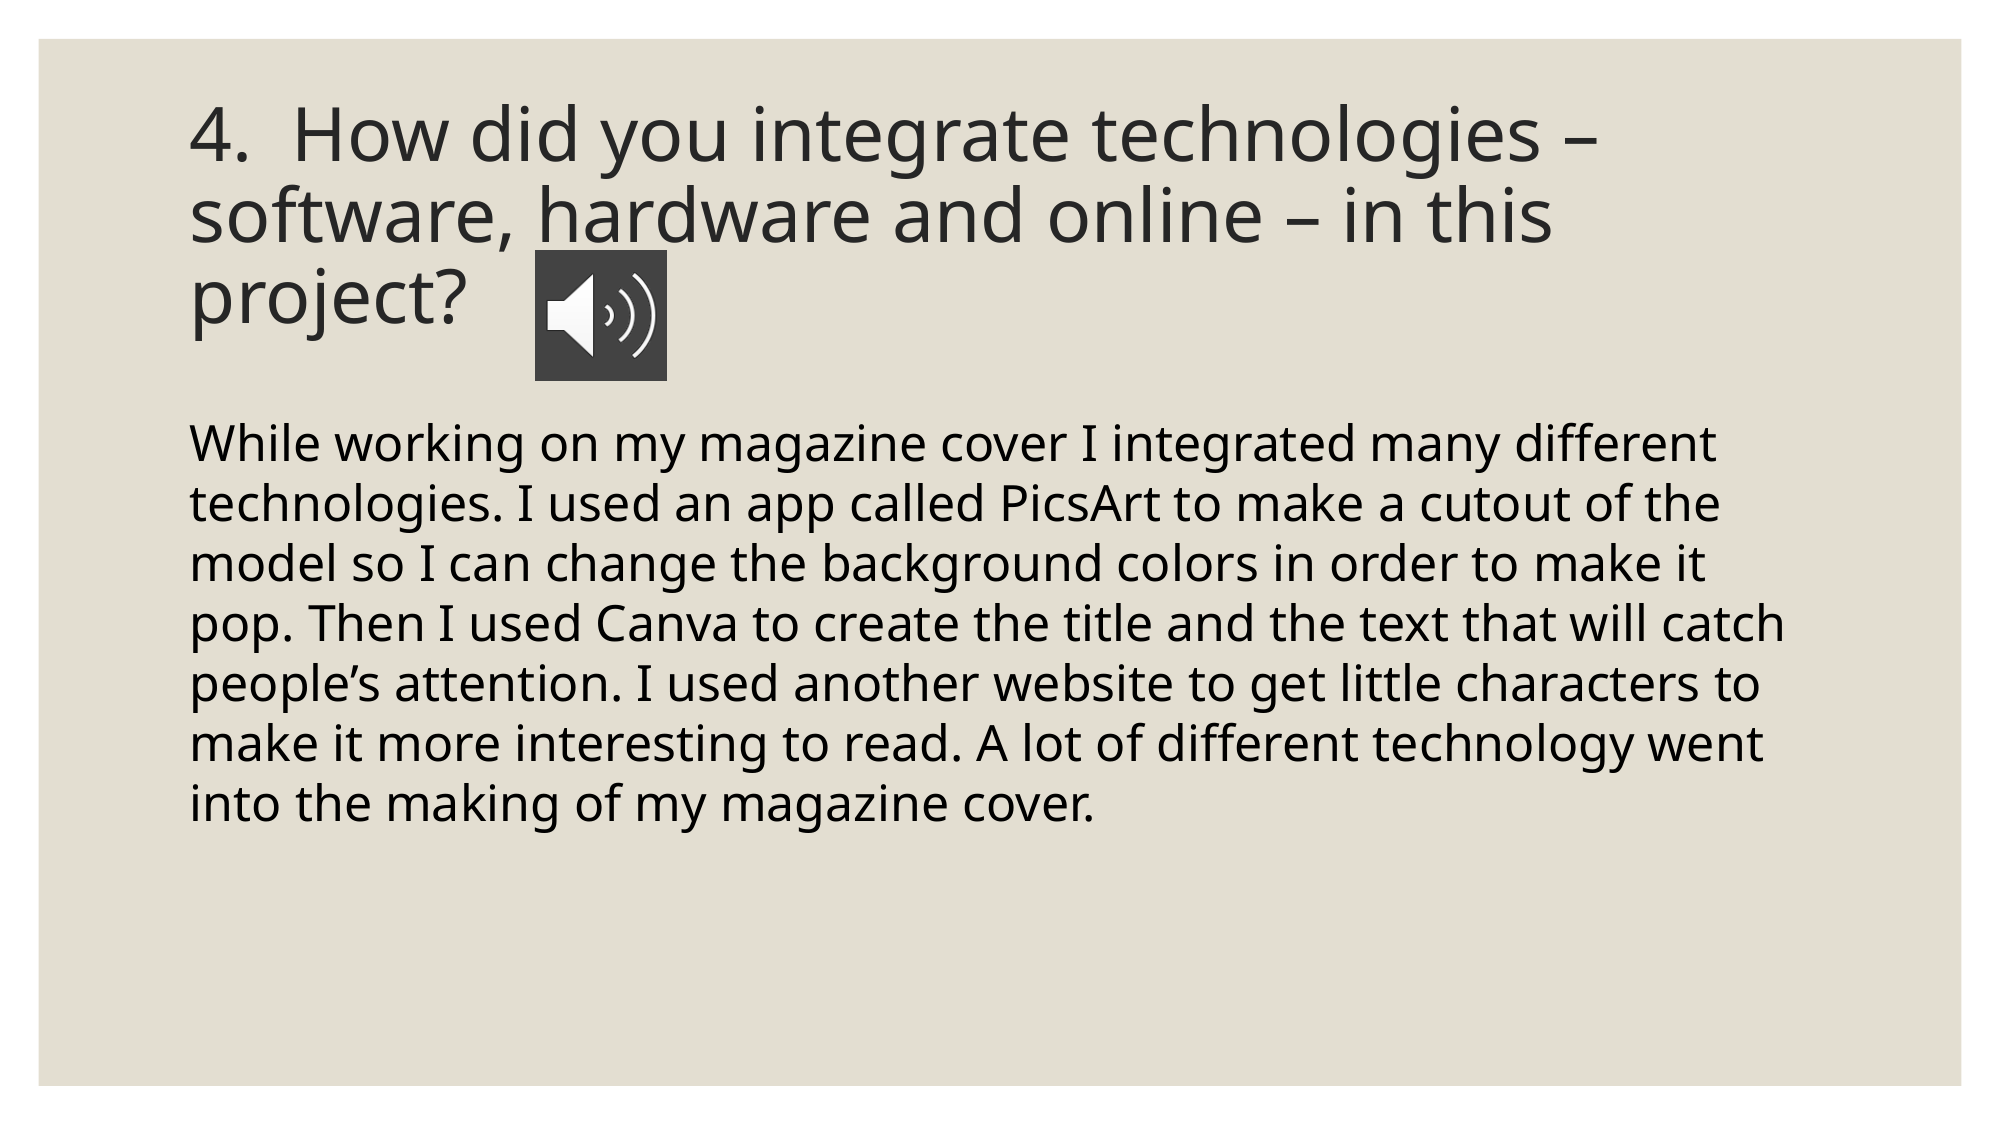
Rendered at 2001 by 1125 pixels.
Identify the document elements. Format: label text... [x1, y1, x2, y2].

list While working on my magazine cover I integrated many different technologies. I used an app called PicsArt to make a cutout of the model so I can change the background colors in order to make it pop. Then I used Canva to create the title and the text that will catch people’s attention. I used another website to get little characters to make it more interesting to read. A lot of different technology went into the making of my magazine cover. [174, 404, 1825, 1050]
title 4. How did you integrate technologies – software, hardware and online – in this project? [174, 105, 1825, 331]
picture [534, 248, 668, 383]
